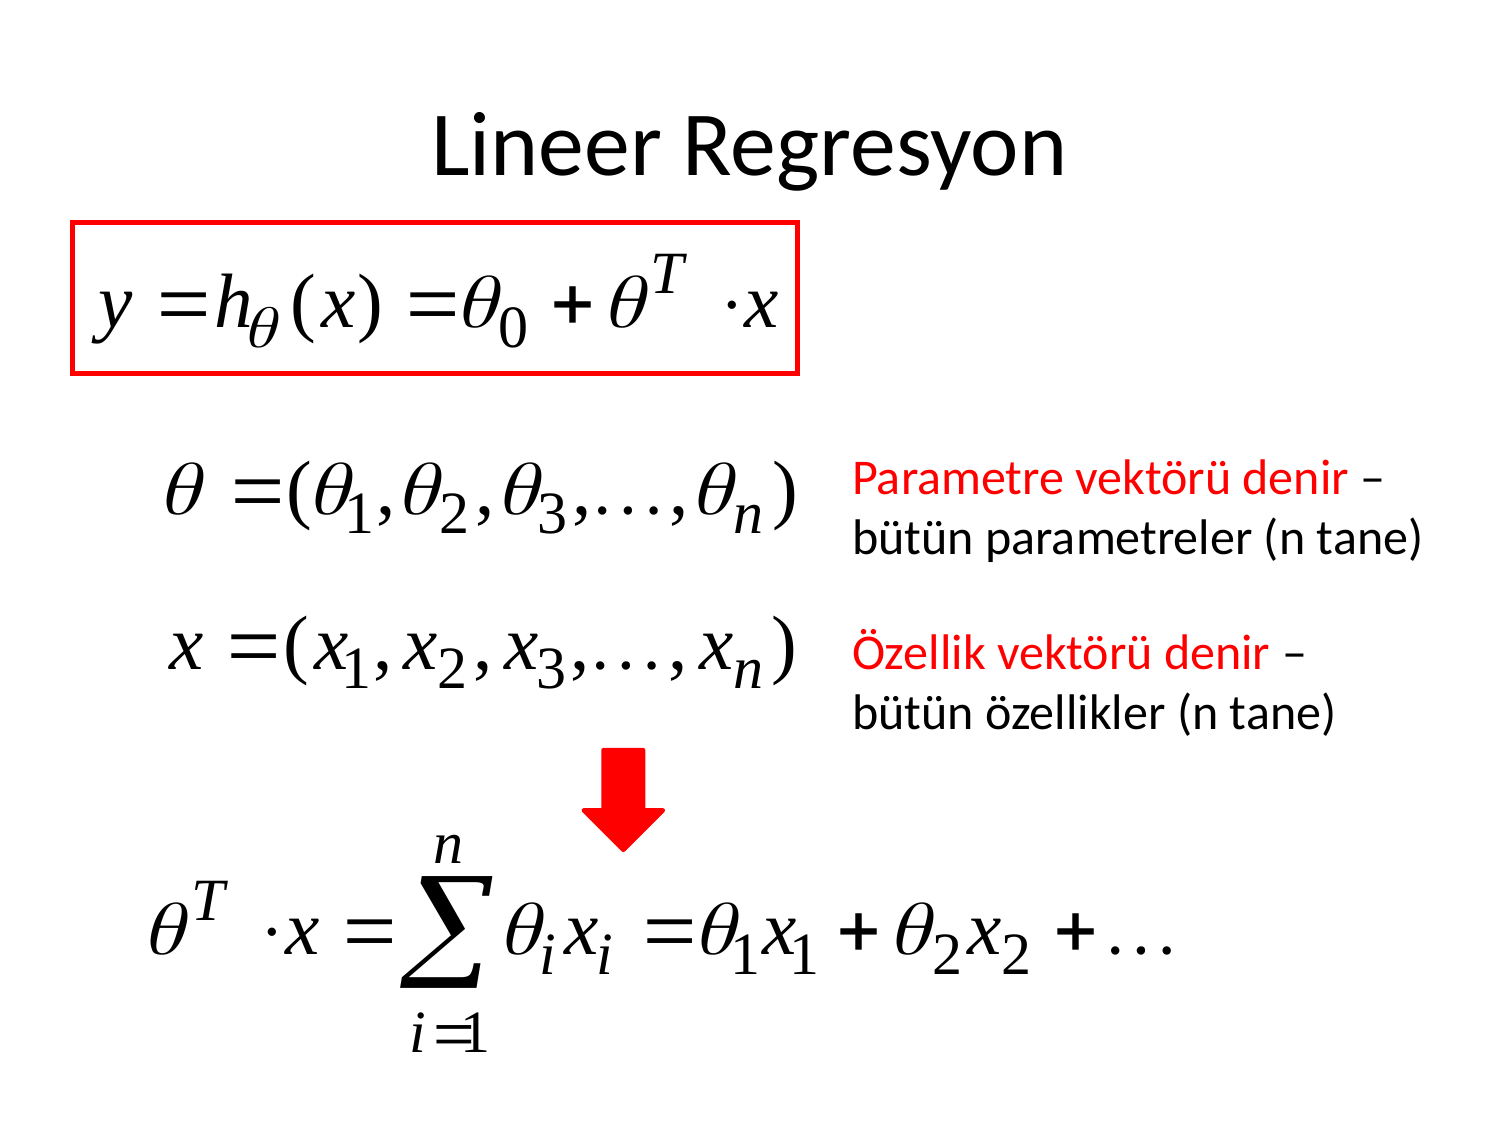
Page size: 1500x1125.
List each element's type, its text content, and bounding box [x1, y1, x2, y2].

text_box Parametre vektörü denir – bütün parametreler (n tane) [837, 437, 1463, 573]
text_box Özellik vektörü denir – bütün özellikler (n tane) [837, 612, 1400, 748]
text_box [149, 592, 819, 713]
text_box [601, 747, 646, 799]
title Lineer Regresyon [75, 45, 1425, 233]
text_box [74, 224, 796, 371]
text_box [133, 800, 1197, 1076]
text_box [149, 437, 819, 558]
